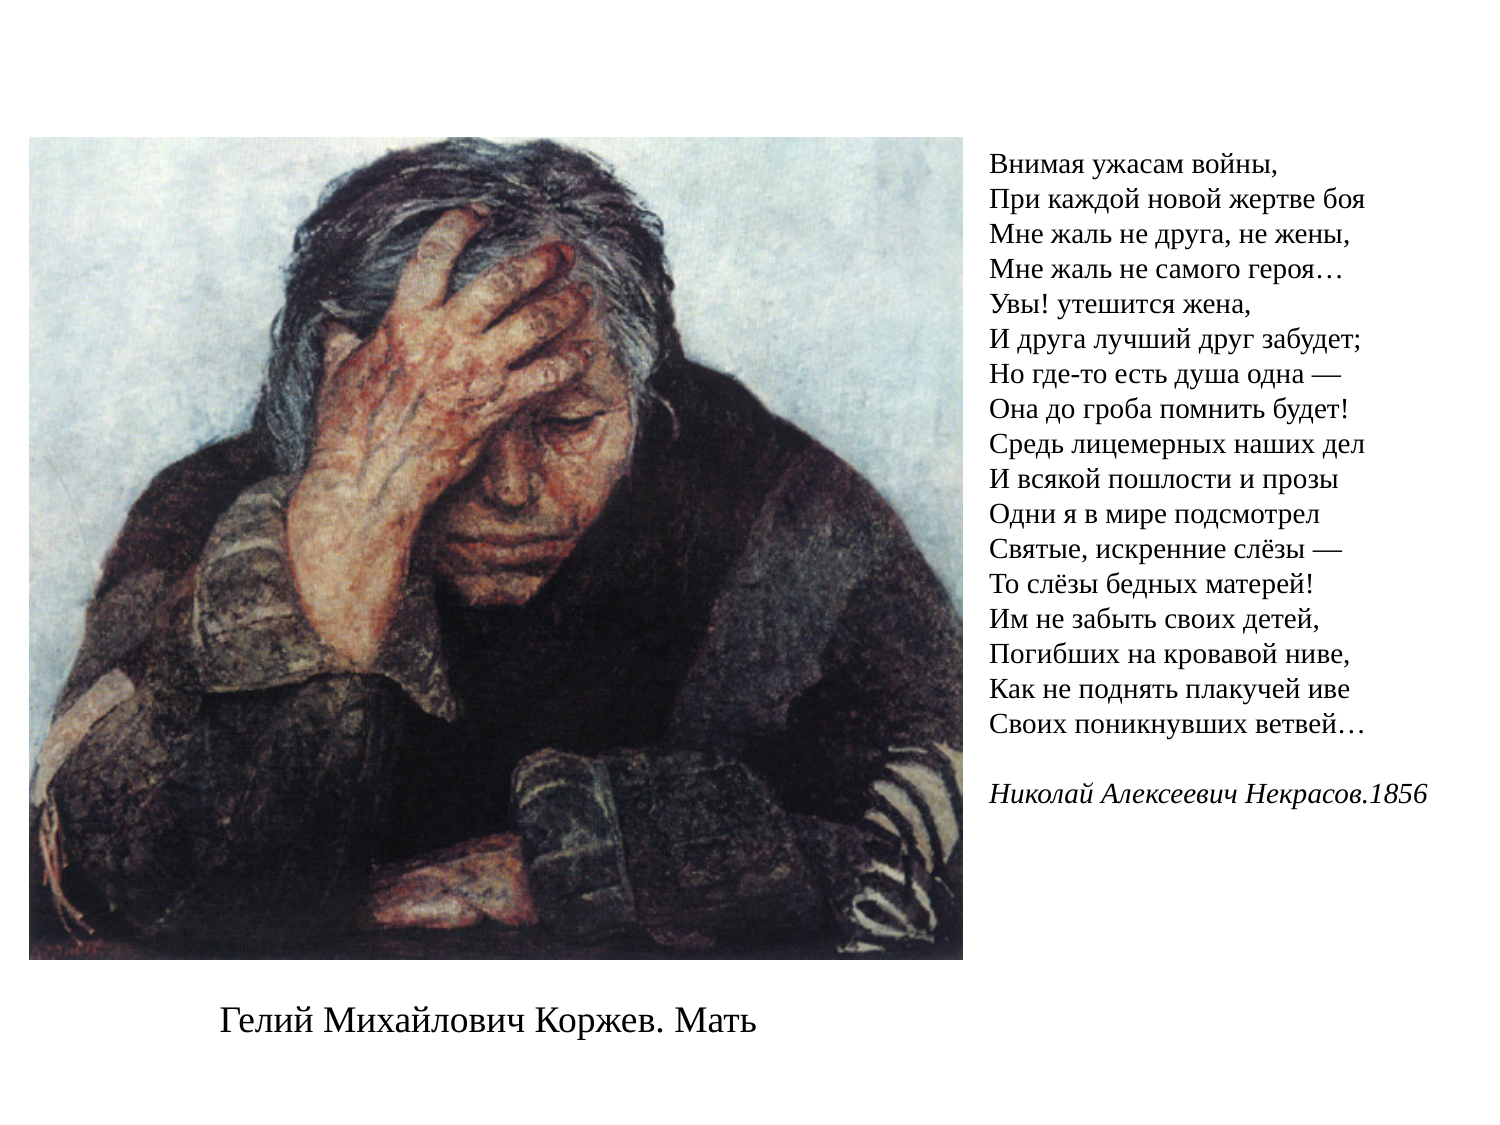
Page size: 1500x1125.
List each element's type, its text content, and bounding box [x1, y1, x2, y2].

text_box Внимая ужасам войны, При каждой новой жертве боя Мне жаль не друга, не жены, Мне жаль не самого героя… Увы! утешится жена, И друга лучший друг забудет; Но где-то есть душа одна — Она до гроба помнить будет! Средь лицемерных наших дел И всякой пошлости и прозы Одни я в мире подсмотрел Святые, искренние слёзы — То слёзы бедных матерей! Им не забыть своих детей, Погибших на кровавой ниве, Как не поднять плакучей иве Своих поникнувших ветвей… Николай Алексеевич Некрасов.1856 [974, 137, 1459, 817]
text_box Гелий Михайлович Коржев. Мать [76, 987, 892, 1048]
picture [29, 136, 963, 960]
